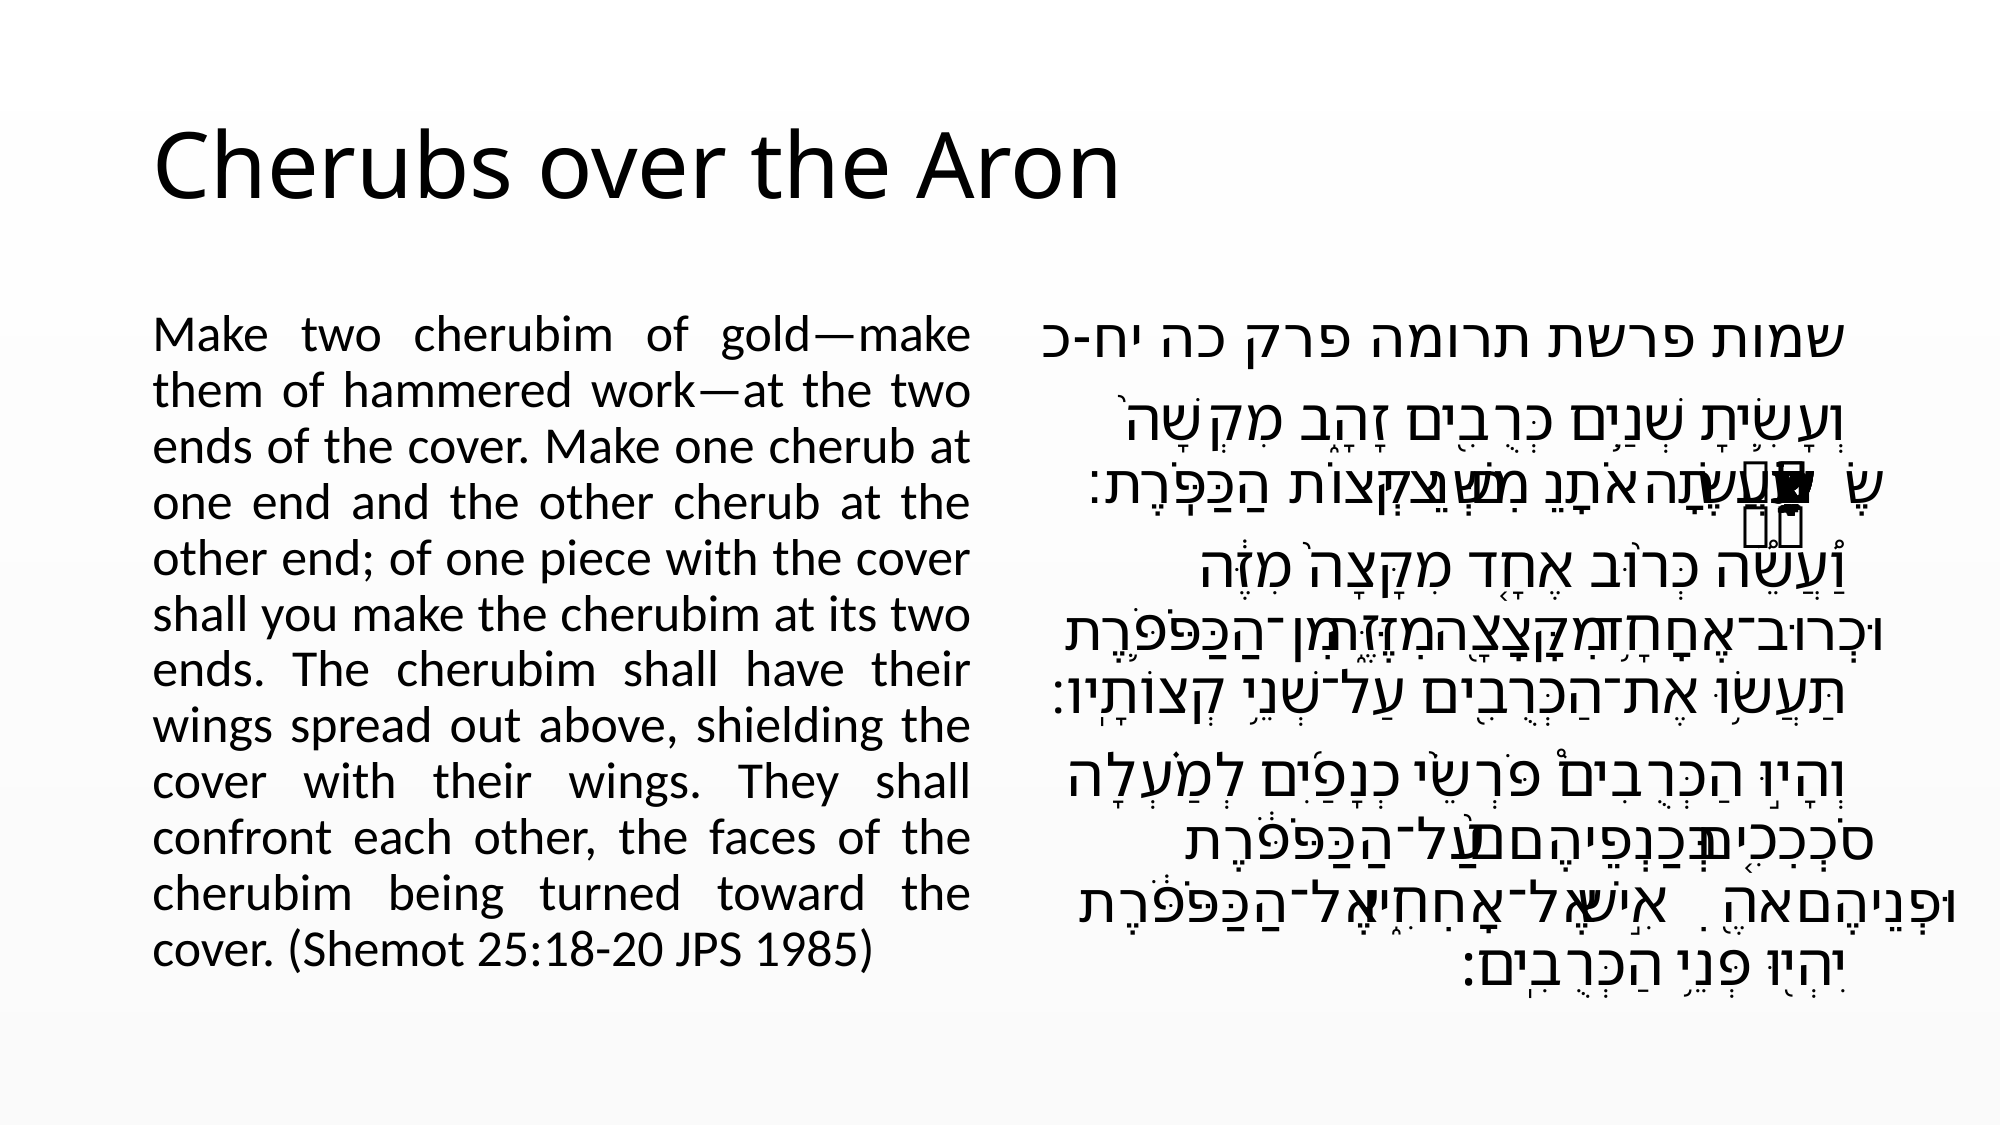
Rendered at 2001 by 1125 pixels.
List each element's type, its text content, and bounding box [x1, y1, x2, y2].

title Cherubs over the Aron [137, 59, 1863, 278]
list Make two cherubim of gold—make them of hammered work—at the two ends of the cover. Make one cherub at one end and the other cherub at the other end; of one piece with the cover shall you make the cherubim at its two ends. The cherubim shall have their wings spread out above, shielding the cover with their wings. They shall confront each other, the faces of the cherubim being turned toward the cover. (Shemot 25:18-20 JPS 1985) [137, 299, 988, 1014]
list שמות פרשת תרומה פרק כה יח-כ וְעָשִׂ֛יתָ שְׁנַ֥יִם כְּרֻבִ֖ים זָהָ֑ב מִקְשָׁה֙ תַּעֲשֶׂ֣ה אֹתָ֔ם מִשְּׁנֵ֖י קְצ֥וֹת הַכַּפֹּֽרֶת׃ וַ֠עֲשֵׂ֠ה כְּר֨וּב אֶחָ֤ד מִקָּצָה֙ מִזֶּ֔ה וּכְרוּב־אֶחָ֥ד מִקָּצָ֖ה מִזֶּ֑ה מִן־הַכַּפֹּ֛רֶת תַּעֲשׂ֥וּ אֶת־הַכְּרֻבִ֖ים עַל־שְׁנֵ֥י קְצוֹתָֽיו׃ וְהָי֣וּ הַכְּרֻבִים֩ פֹּרְשֵׂ֨י כְנָפַ֜יִם לְמַ֗עְלָה סֹכְכִ֤ים בְּכַנְפֵיהֶם֙ עַל־הַכַּפֹּ֔רֶת וּפְנֵיהֶ֖ם אִ֣ישׁ אֶל־אָחִ֑יו אֶל־הַכַּפֹּ֔רֶת יִהְי֖וּ פְּנֵ֥י הַכְּרֻבִֽים: [1012, 299, 1863, 1014]
